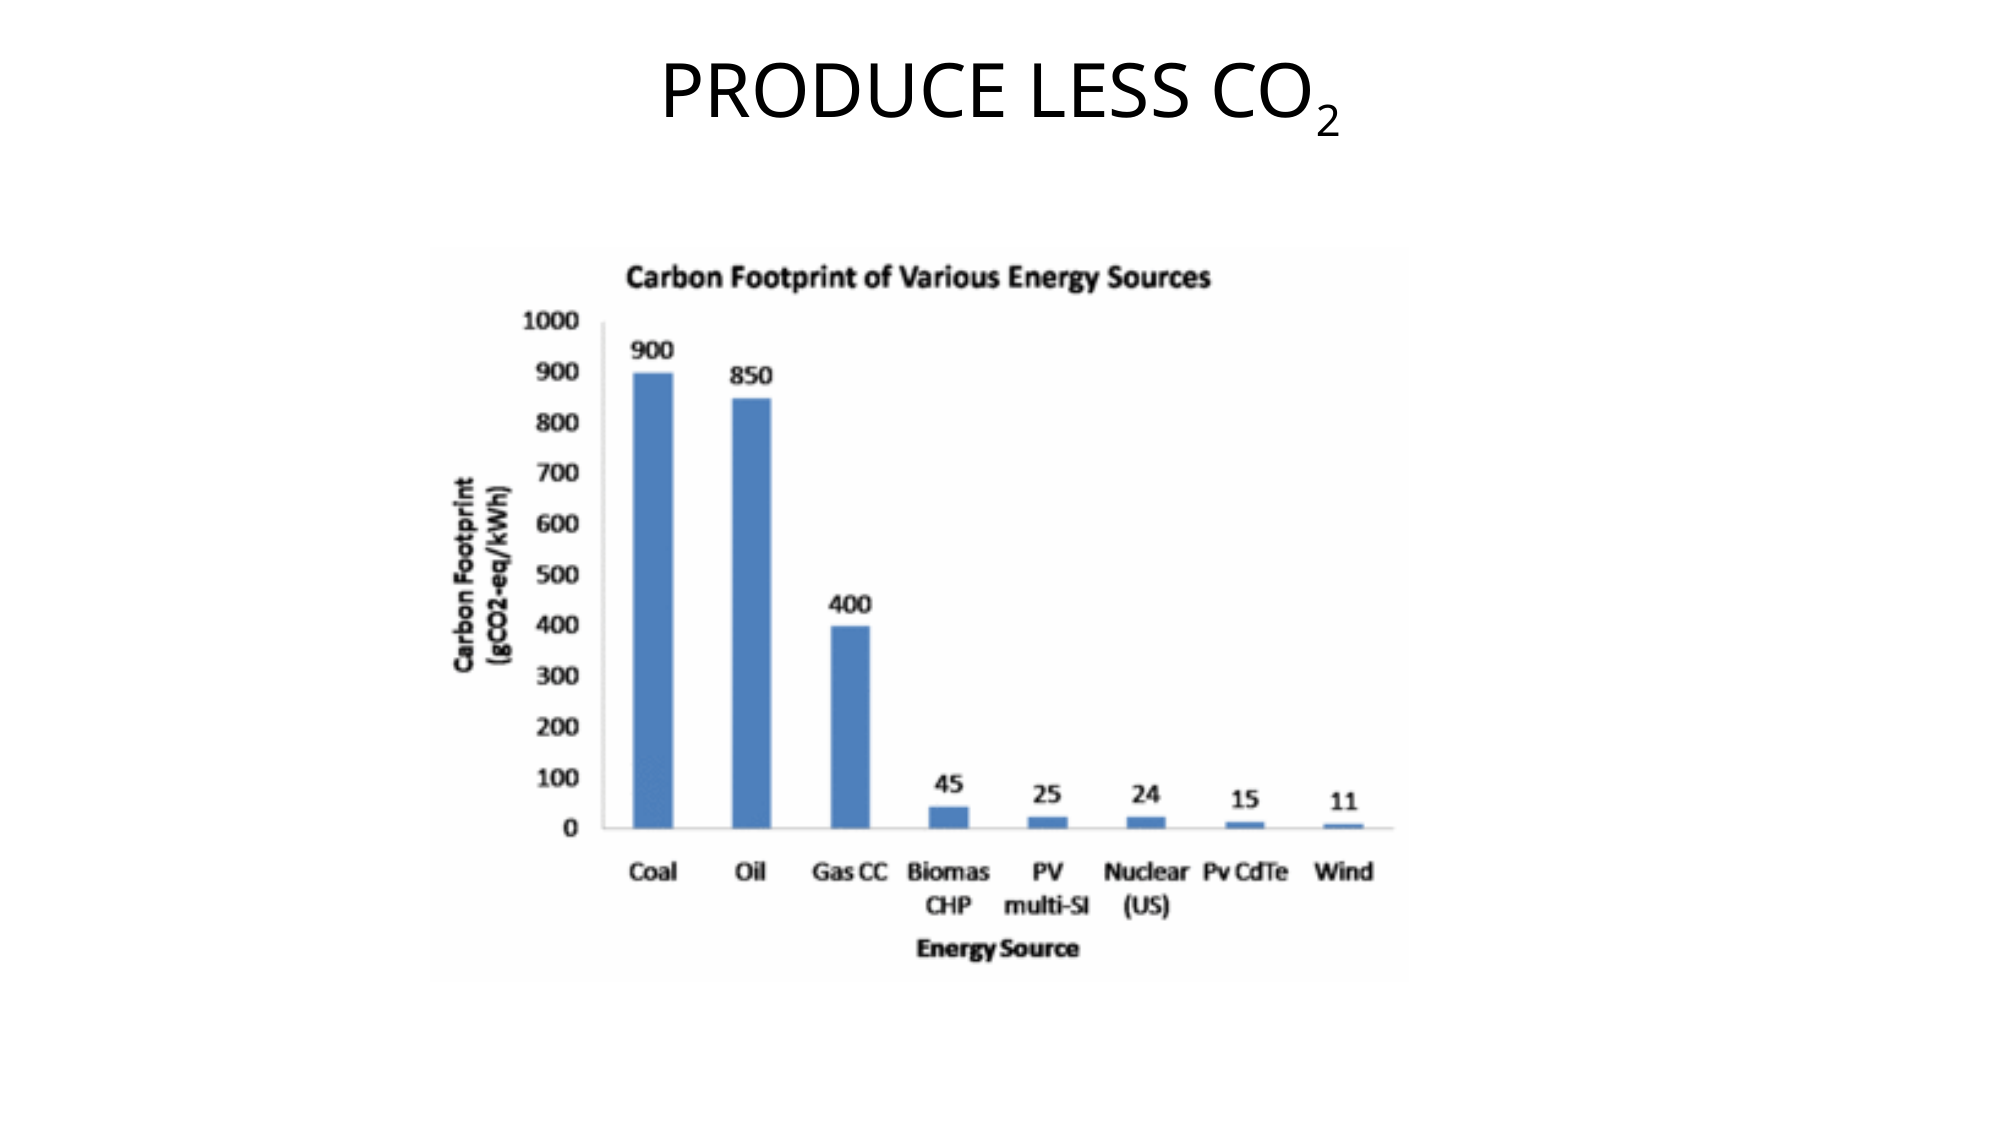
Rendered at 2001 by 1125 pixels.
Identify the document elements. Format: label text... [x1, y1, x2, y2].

picture [430, 247, 1409, 982]
title Produce Less CO2 [99, 0, 1900, 188]
